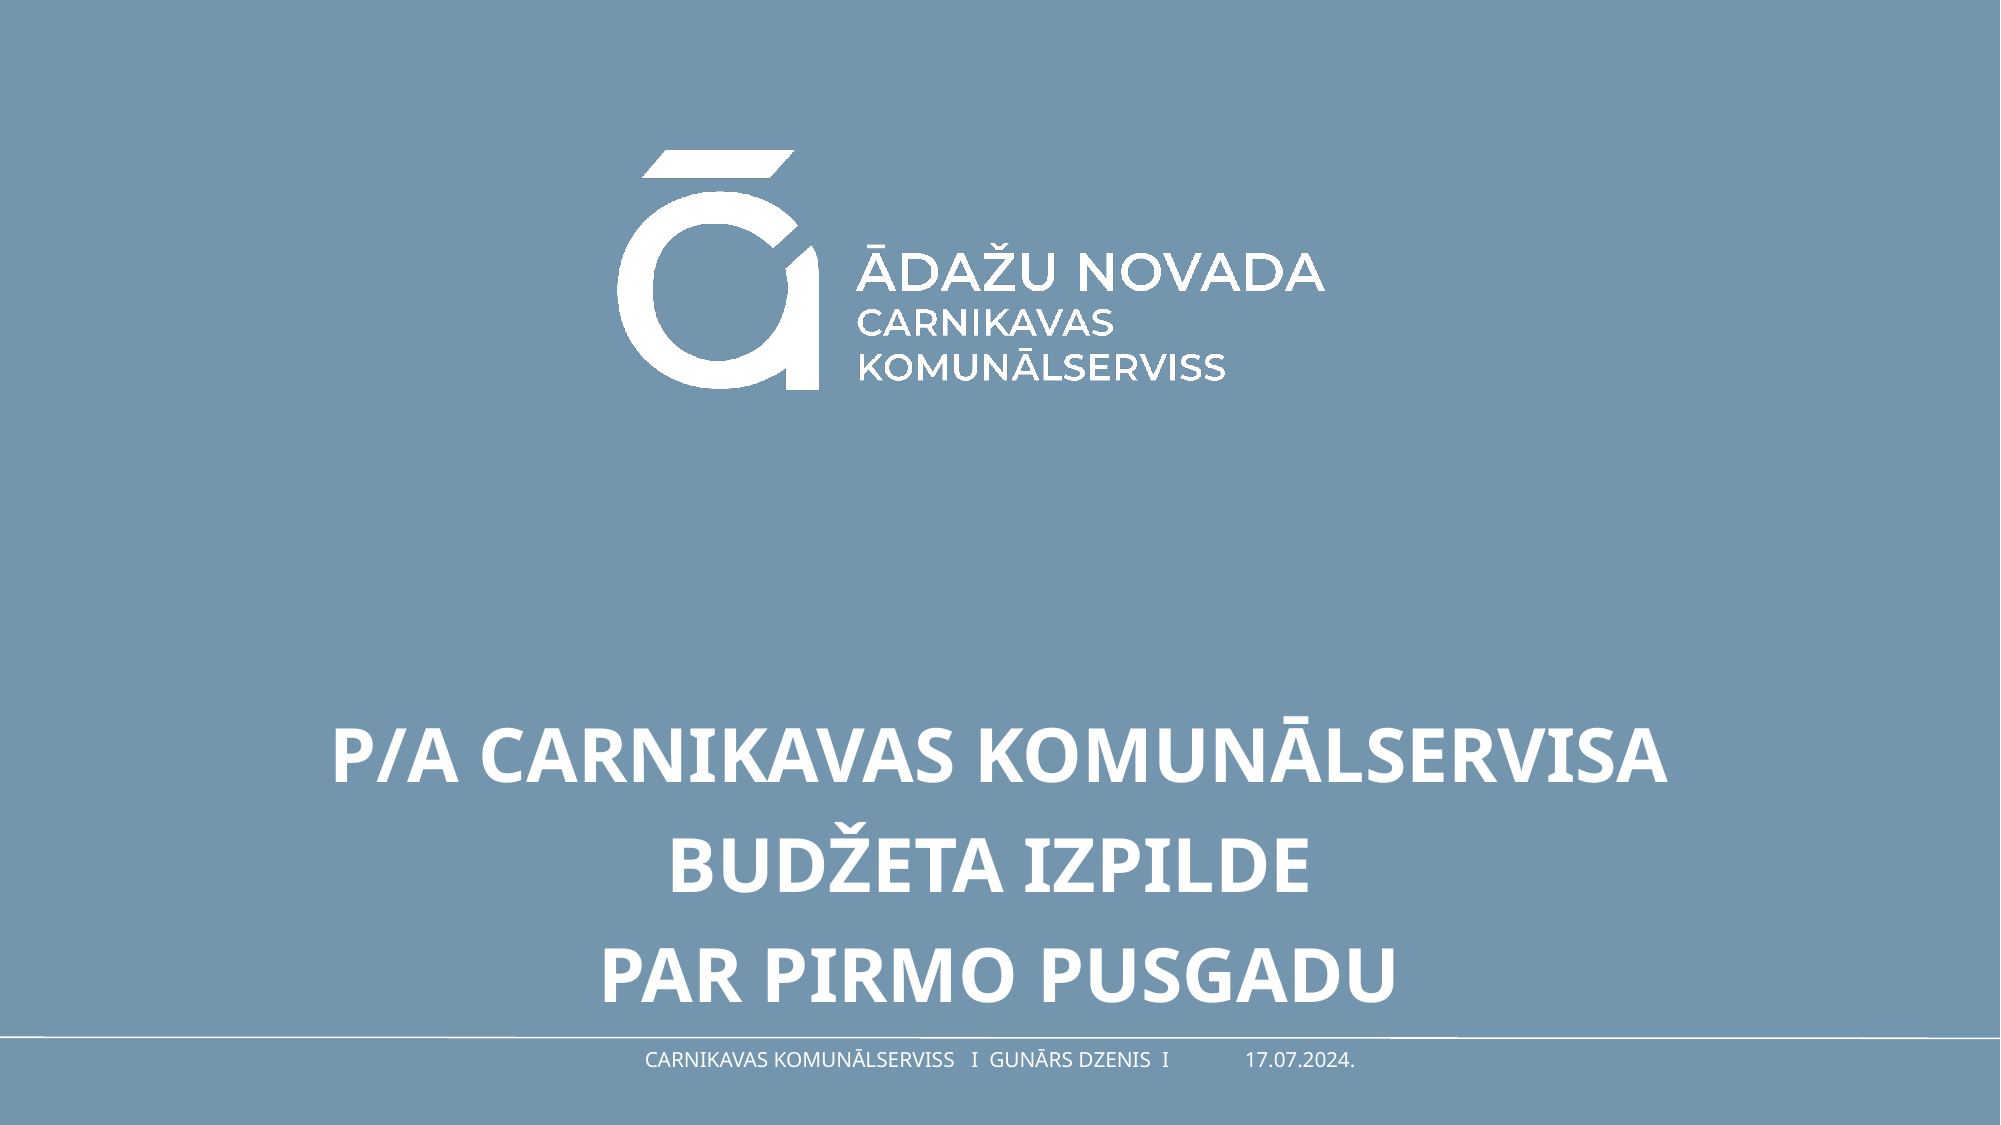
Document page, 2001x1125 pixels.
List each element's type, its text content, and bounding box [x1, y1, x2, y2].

text_box CARNIKAVAS KOMUNĀLSERVISS I GUNĀRS DZENIS I 17.07.2024. [9, 1046, 1990, 1072]
picture [547, 62, 1395, 477]
text_box P/A CARNIKAVAS KOMUNĀLSERVISA BUDŽETA IZPILDE PAR PIRMO PUSGADU [0, 687, 2000, 1018]
